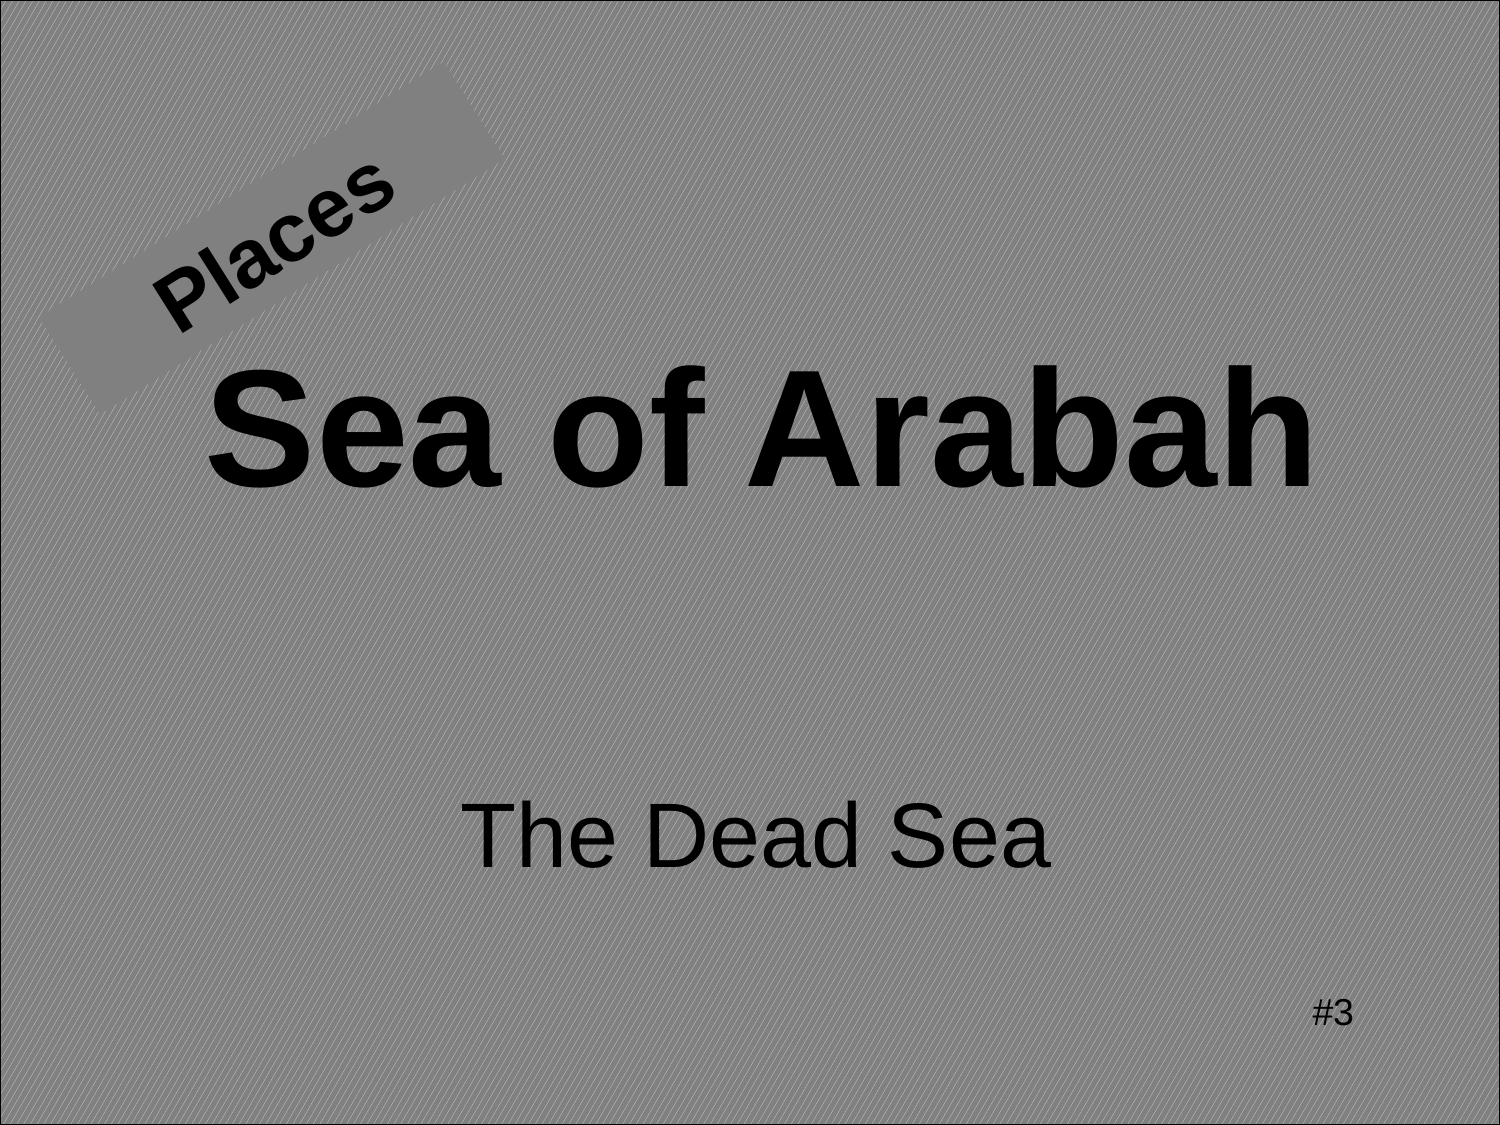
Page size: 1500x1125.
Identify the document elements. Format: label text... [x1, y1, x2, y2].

list Sea of Arabah [62, 312, 1463, 663]
title The Dead Sea [50, 662, 1463, 1000]
text_box Places [38, 61, 505, 354]
text_box [0, 0, 1500, 1125]
text_box #3 [1297, 1000, 1369, 1041]
